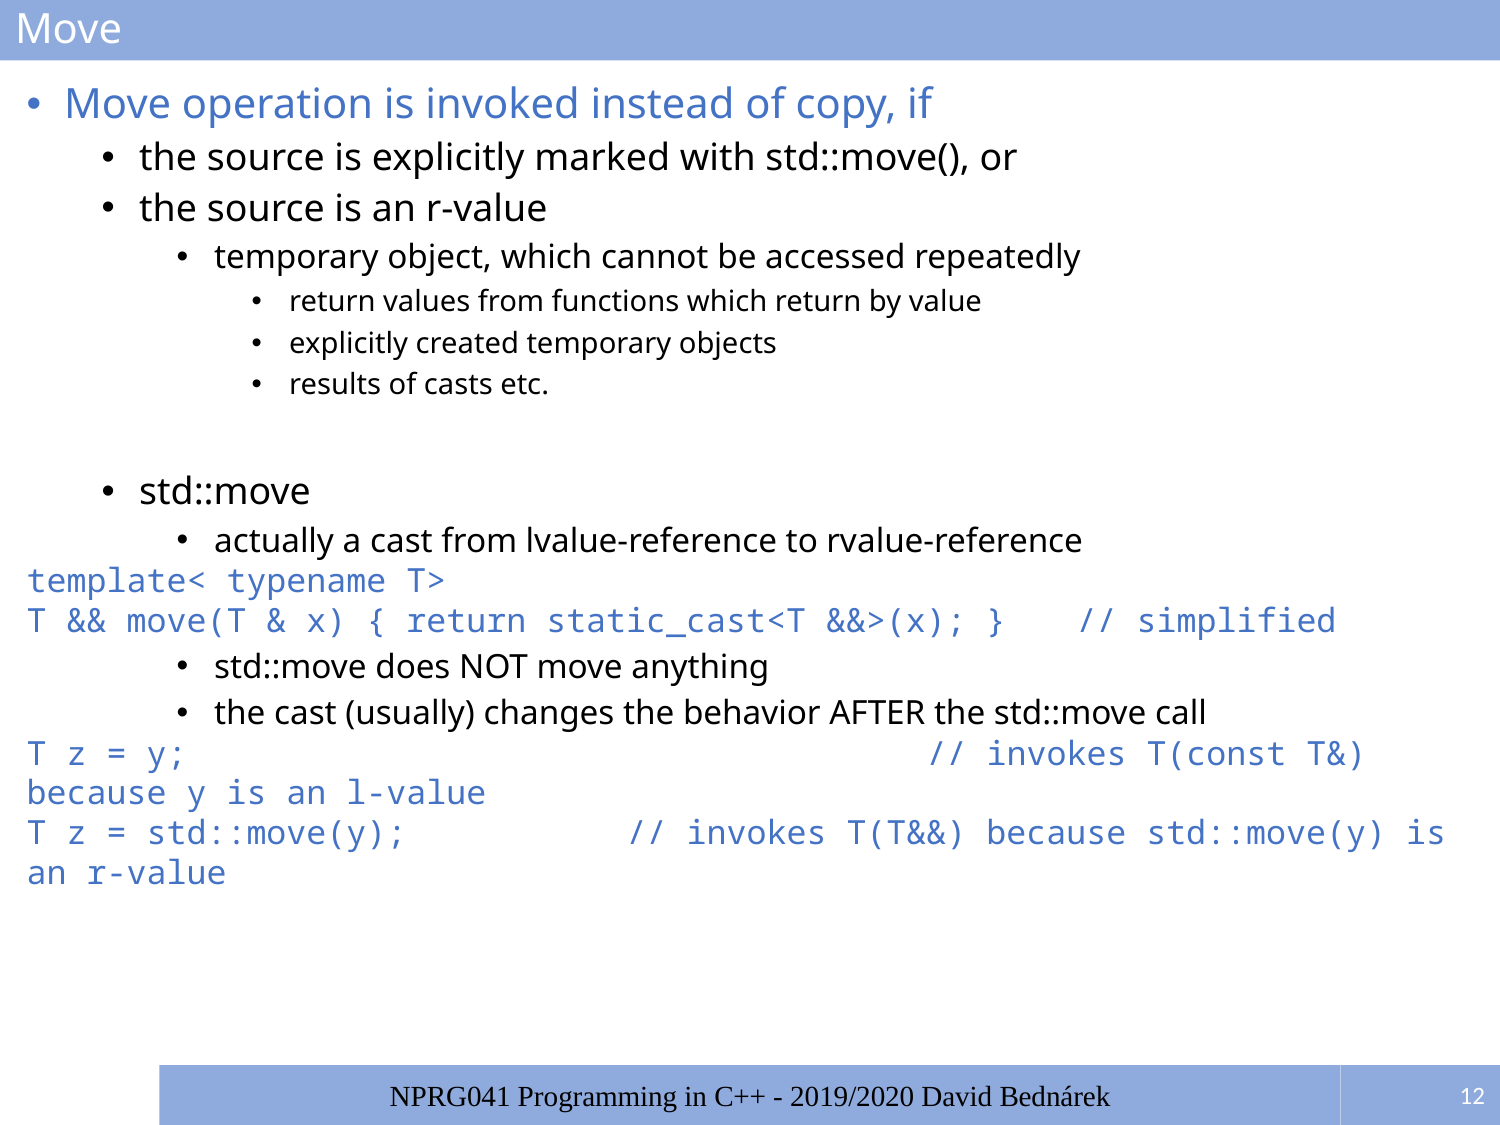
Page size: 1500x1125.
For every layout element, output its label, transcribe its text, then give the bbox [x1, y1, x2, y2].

footer NPRG041 Programming in C++ - 2019/2020 David Bednárek [159, 1065, 1341, 1125]
slide_number 12 [1341, 1065, 1500, 1125]
title Move [0, 0, 1500, 61]
list Move operation is invoked instead of copy, if the source is explicitly marked with std::move(), or the source is an r-value temporary object, which cannot be accessed repeatedly return values from functions which return by value explicitly created temporary objects results of casts etc. std::move actually a cast from lvalue-reference to rvalue-reference template< typename T> T && move(T & x) { return static_cast<T &&>(x); } // simplified std::move does NOT move anything the cast (usually) changes the behavior AFTER the std::move call T z = y; // invokes T(const T&) because y is an l-value T z = std::move(y); // invokes T(T&&) because std::move(y) is an r-value [11, 75, 1489, 1050]
